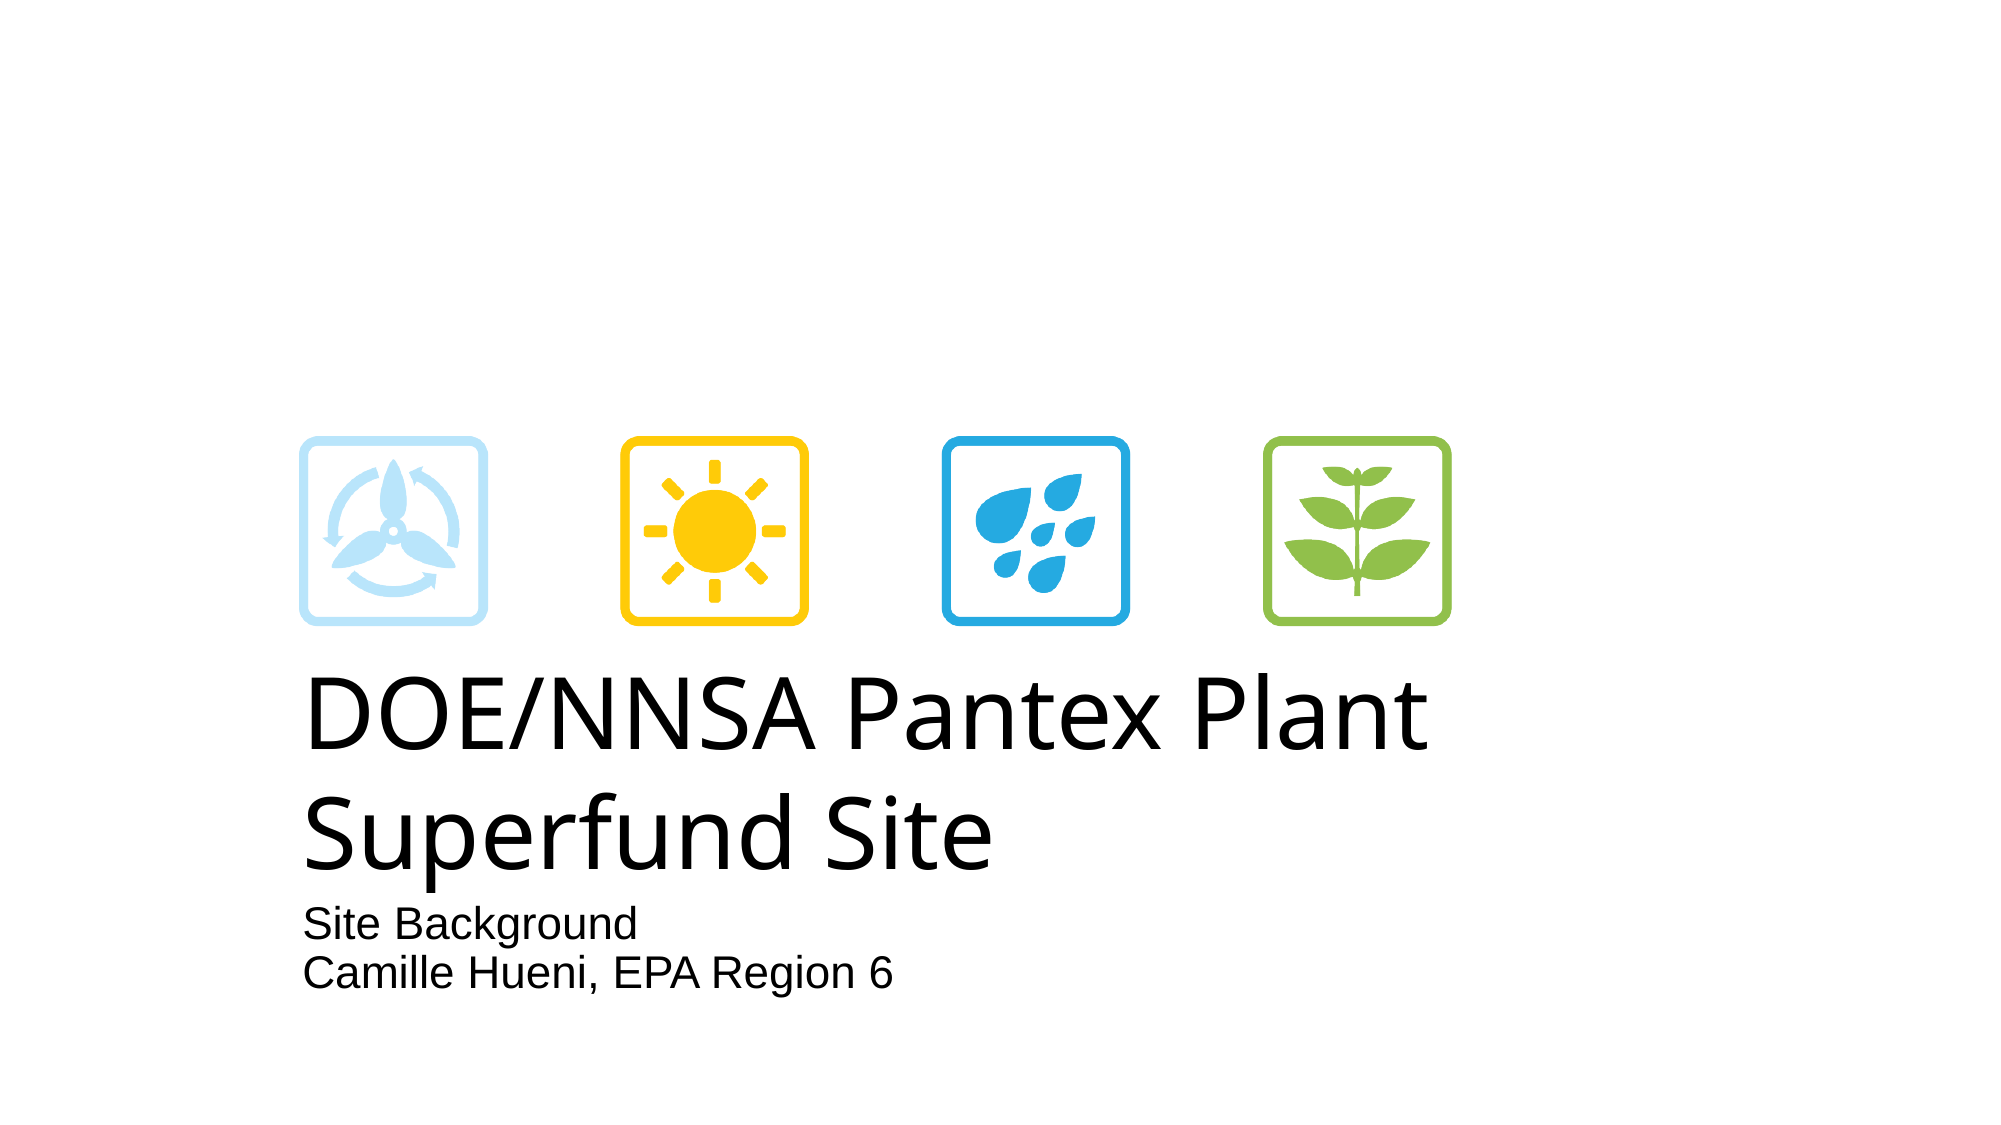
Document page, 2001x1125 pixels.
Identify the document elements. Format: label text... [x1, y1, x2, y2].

list Site Background Camille Hueni, EPA Region 6 [287, 892, 1428, 1053]
picture [242, 379, 1508, 664]
title DOE/NNSA Pantex Plant Superfund Site [287, 616, 1664, 897]
